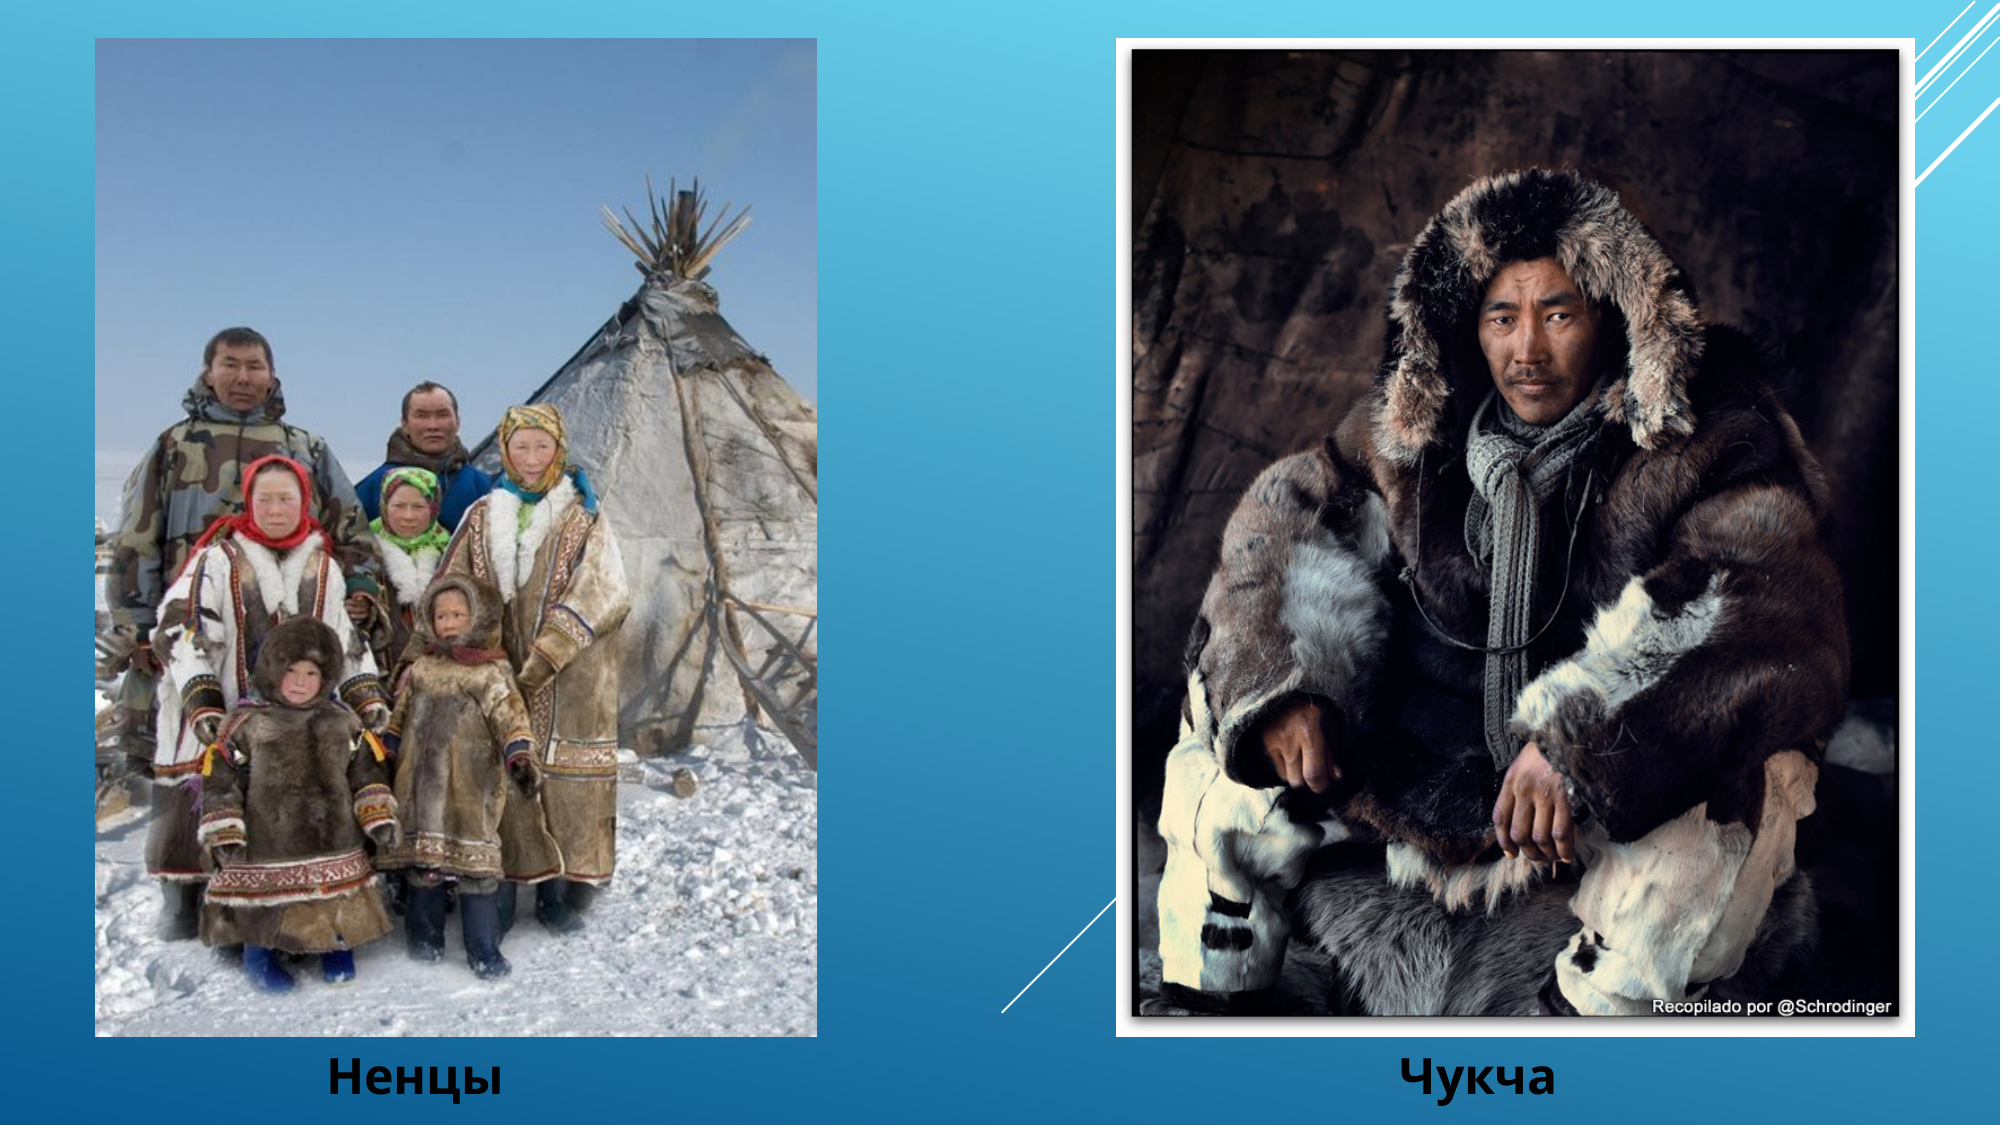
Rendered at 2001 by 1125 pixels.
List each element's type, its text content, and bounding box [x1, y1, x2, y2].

picture [94, 37, 817, 1038]
subtitle Ненцы Чукча [116, 1036, 1915, 1098]
picture [1116, 37, 1915, 1038]
